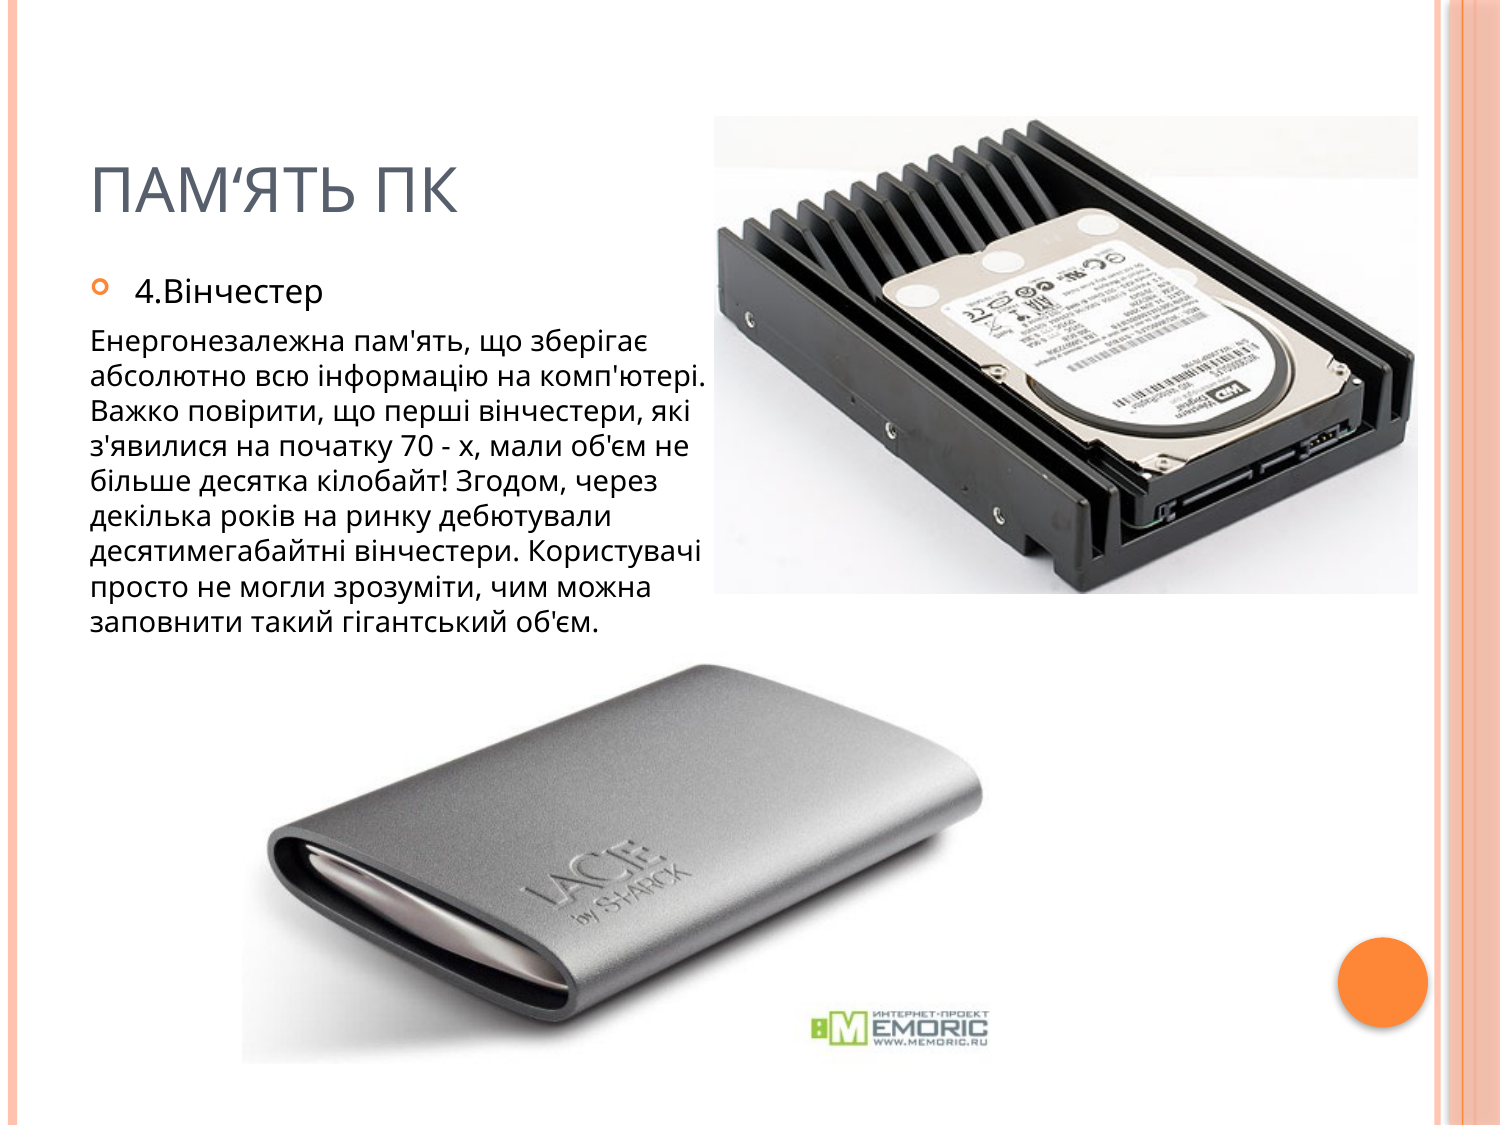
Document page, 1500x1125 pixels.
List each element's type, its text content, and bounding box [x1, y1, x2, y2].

picture [713, 116, 1419, 594]
title Пам‘ять ПК [75, 45, 1300, 233]
picture [241, 632, 1011, 1064]
list 4.Вінчестер Енергонезалежна пам'ять, що зберігає абсолютно всю інформацію на комп'ютері. Важко повірити, що перші вінчестери, які з'явилися на початку 70 - х, мали об'єм не більше десятка кілобайт! Згодом, через декілька років на ринку дебютували десятимегабайтні вінчестери. Користувачі просто не могли зрозуміти, чим можна заповнити такий гігантський об'єм. [75, 262, 727, 1071]
